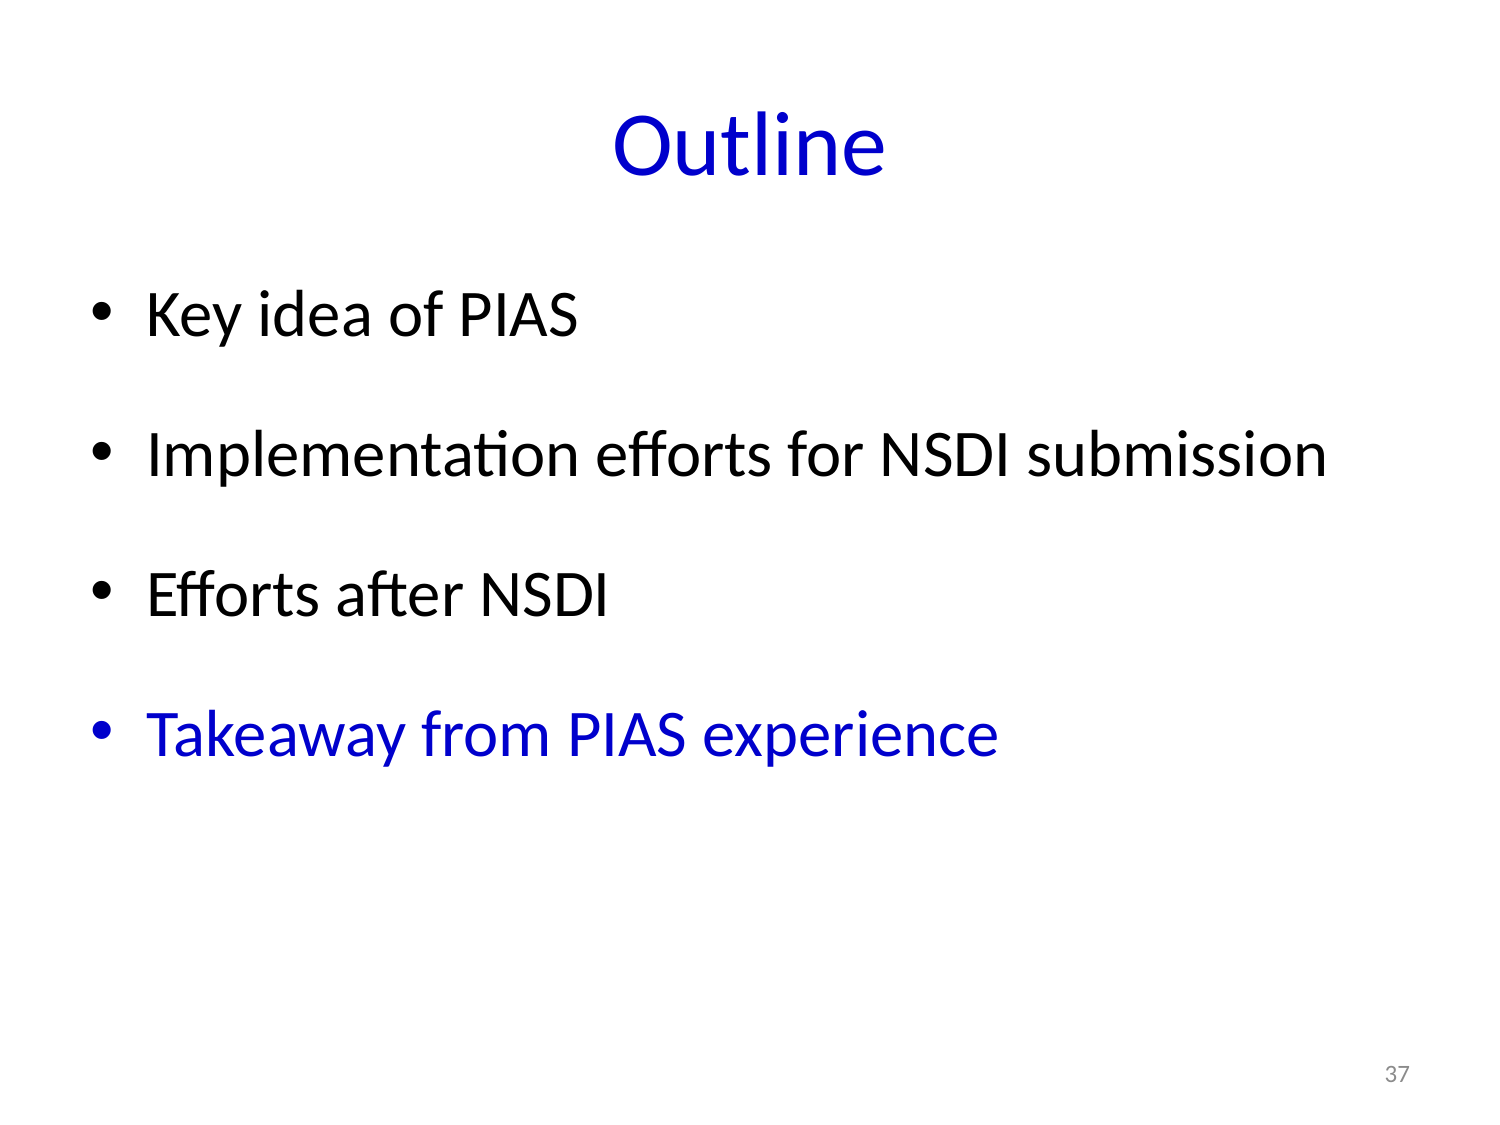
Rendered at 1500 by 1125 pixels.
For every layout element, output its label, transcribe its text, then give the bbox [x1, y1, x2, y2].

slide_number 37 [1074, 1042, 1425, 1103]
title Outline [75, 45, 1425, 233]
list Key idea of PIAS Implementation efforts for NSDI submission Efforts after NSDI Takeaway from PIAS experience [75, 262, 1425, 1005]
